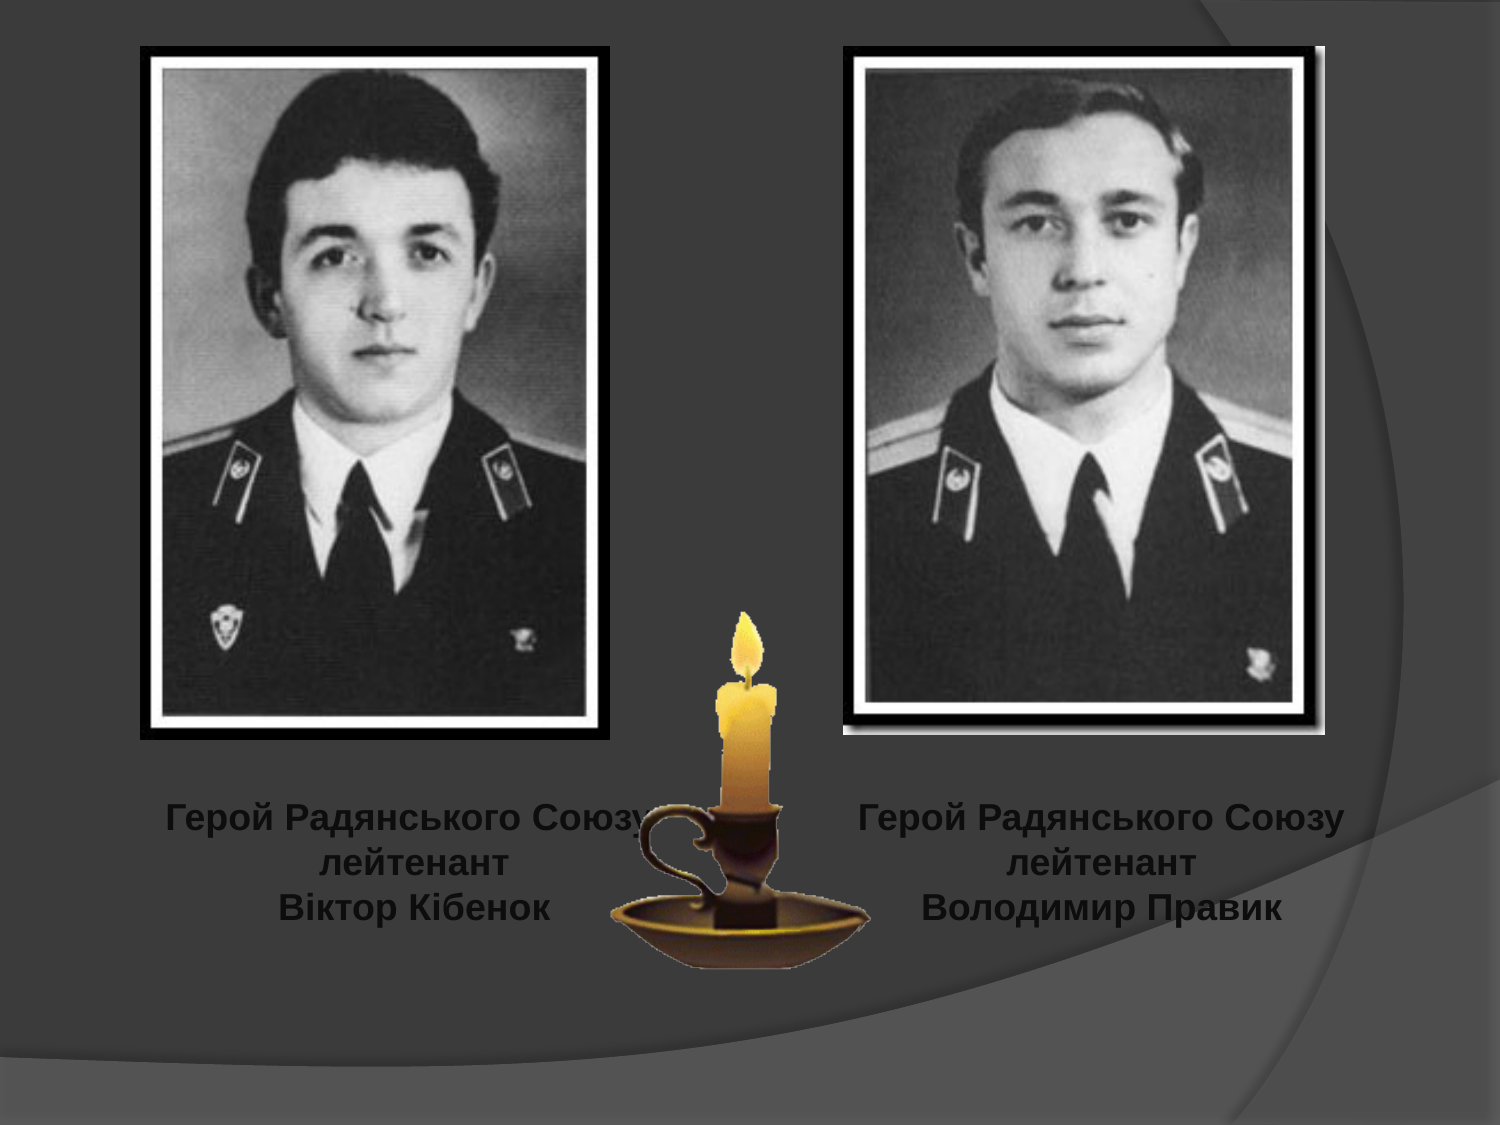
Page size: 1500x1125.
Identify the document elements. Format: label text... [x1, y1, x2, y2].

list Герой Радянського Союзу лейтенант Віктор Кібенок [46, 785, 599, 981]
text_box Герой Радянського Союзу лейтенант Володимир Правик [888, 785, 1407, 935]
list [140, 46, 610, 740]
picture [608, 609, 878, 978]
picture [843, 46, 1325, 735]
